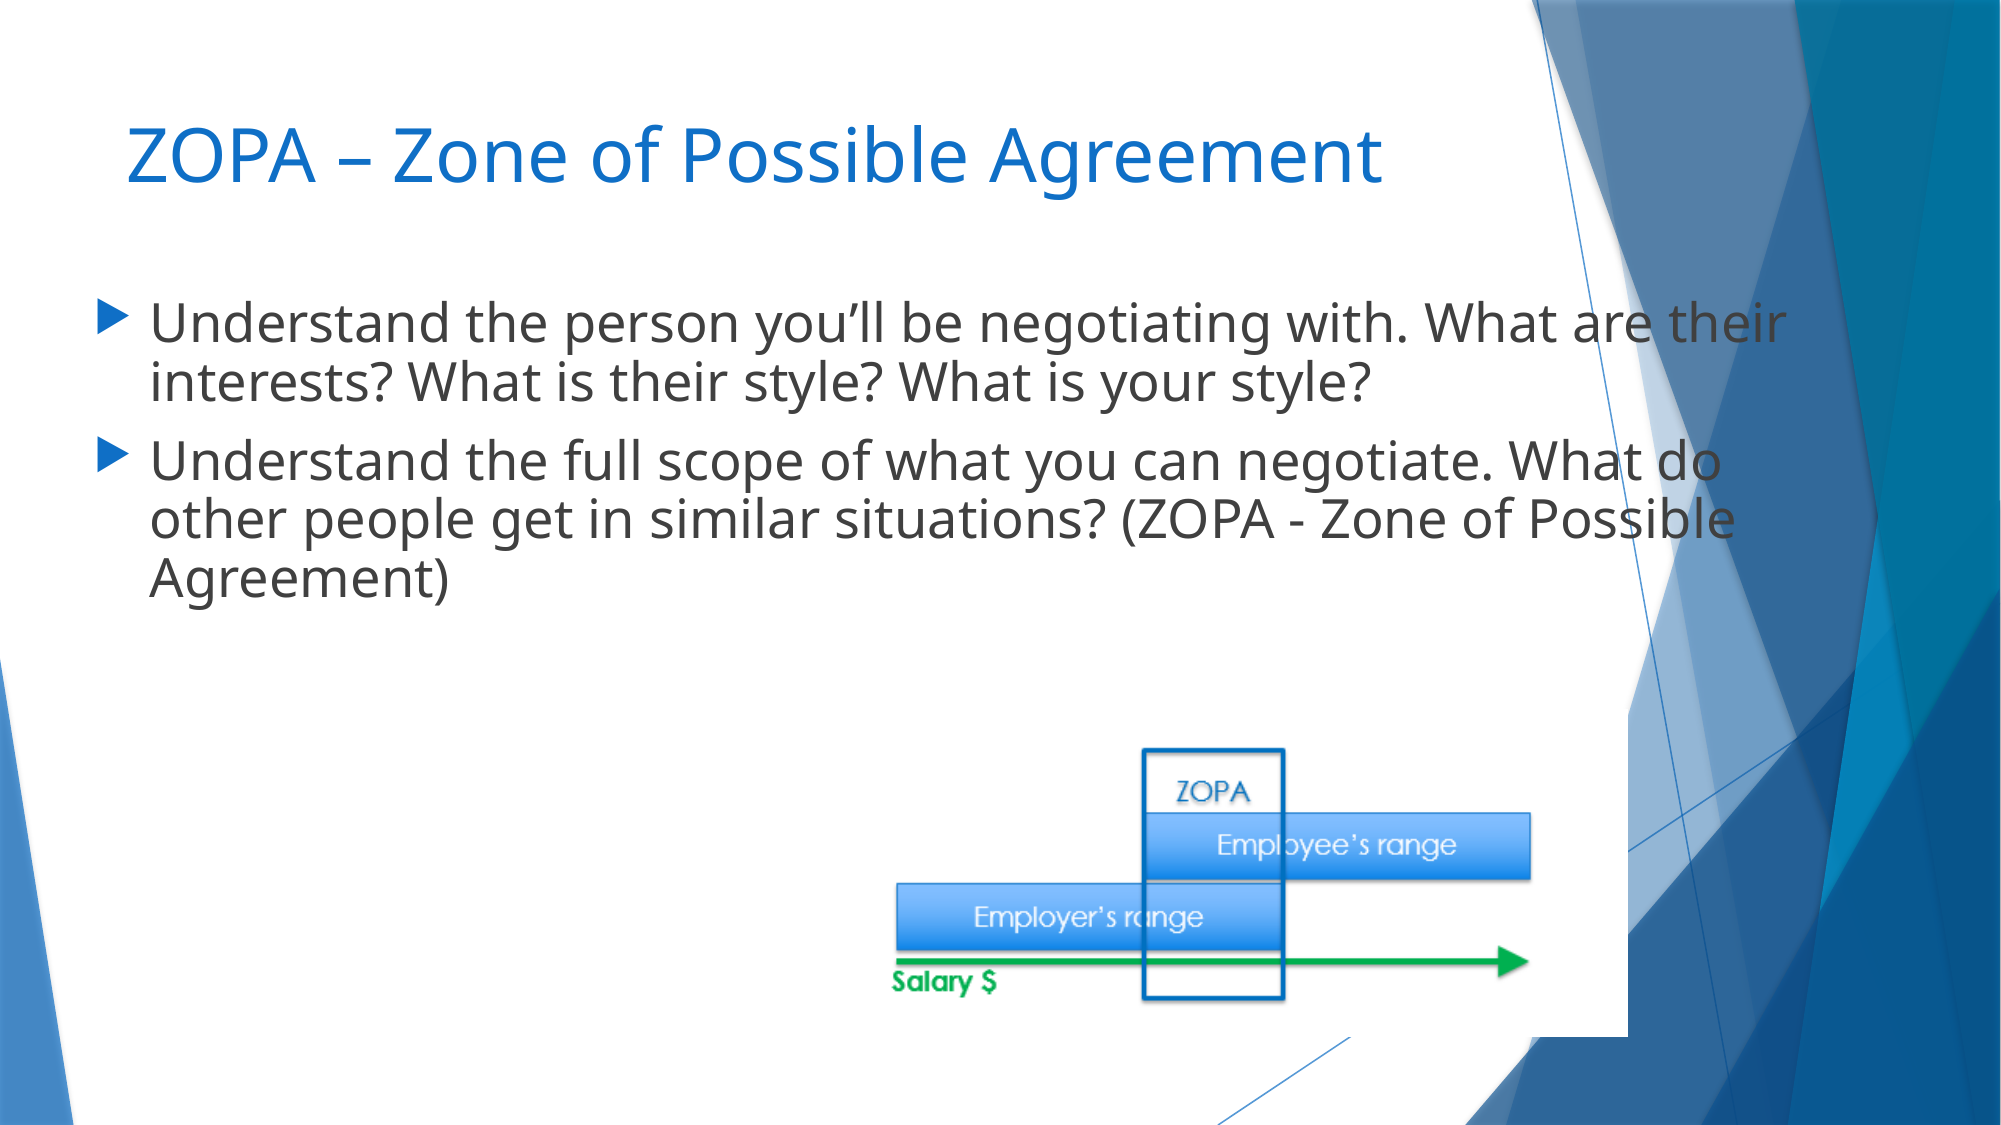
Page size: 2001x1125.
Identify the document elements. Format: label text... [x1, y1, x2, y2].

title ZOPA – Zone of Possible Agreement [111, 99, 1522, 288]
picture [830, 709, 1629, 1037]
list Understand the person you’ll be negotiating with. What are their interests? What is their style? What is your style? Understand the full scope of what you can negotiate. What do other people get in similar situations? (ZOPA - Zone of Possible Agreement) [78, 288, 1810, 885]
